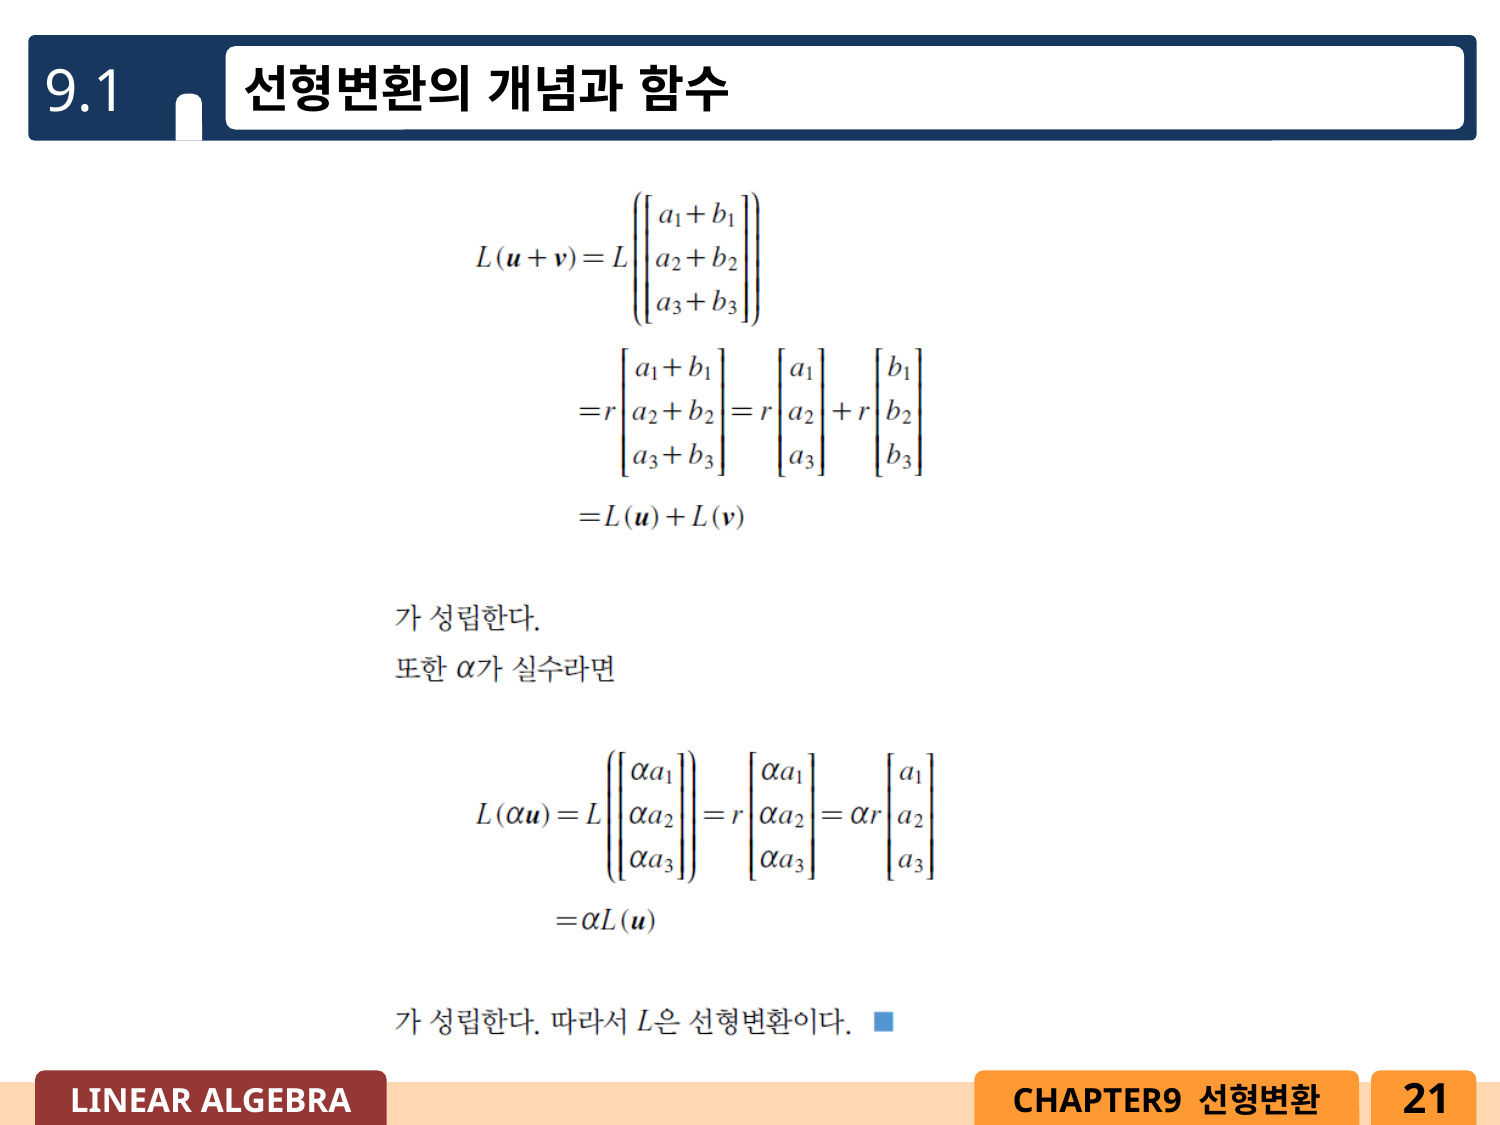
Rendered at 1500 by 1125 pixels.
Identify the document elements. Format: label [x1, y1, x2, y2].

text_box [0, 1070, 1500, 1125]
picture [312, 172, 1041, 1051]
text_box [28, 34, 1477, 141]
